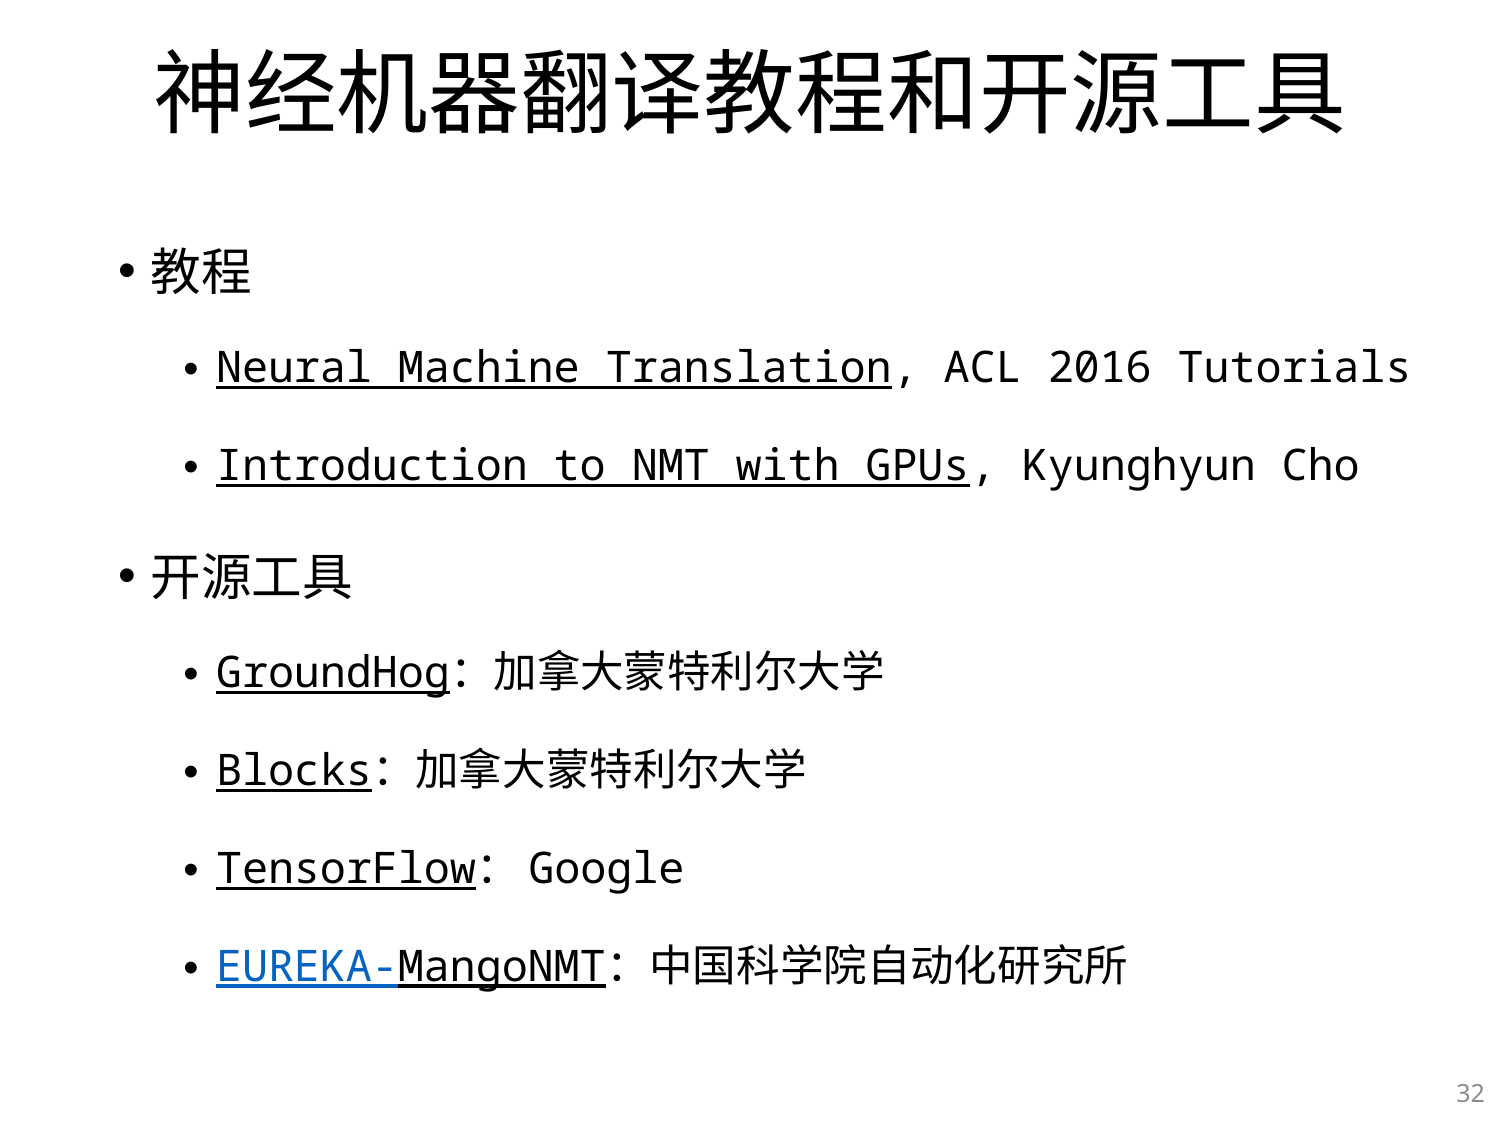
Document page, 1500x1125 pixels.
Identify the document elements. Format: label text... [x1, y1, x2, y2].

list 教程 Neural Machine Translation, ACL 2016 Tutorials Introduction to NMT with GPUs, Kyunghyun Cho 开源工具 GroundHog：加拿大蒙特利尔大学 Blocks：加拿大蒙特利尔大学 TensorFlow：Google EUREKA-MangoNMT：中国科学院自动化研究所 [103, 201, 1446, 1065]
slide_number 32 [1162, 1064, 1500, 1125]
title 神经机器翻译教程和开源工具 [103, 8, 1397, 186]
